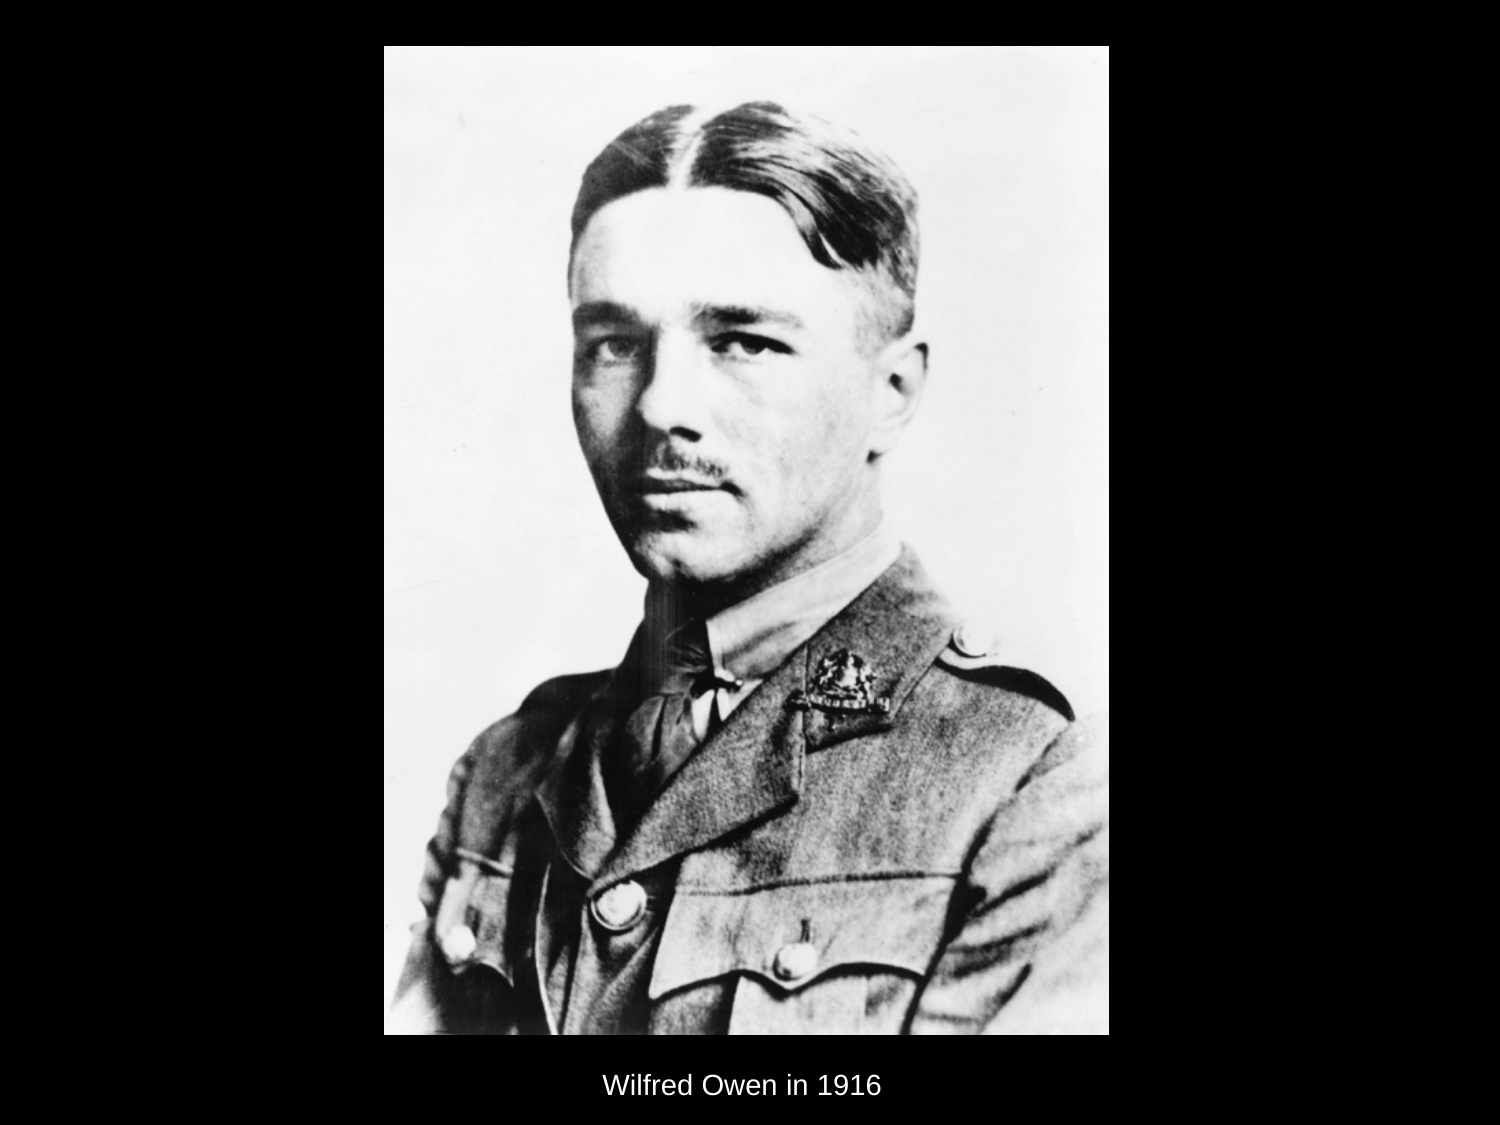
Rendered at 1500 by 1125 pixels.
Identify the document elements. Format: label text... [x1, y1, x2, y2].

text_box Wilfred Owen in 1916 [577, 1058, 916, 1109]
picture [384, 46, 1110, 1036]
